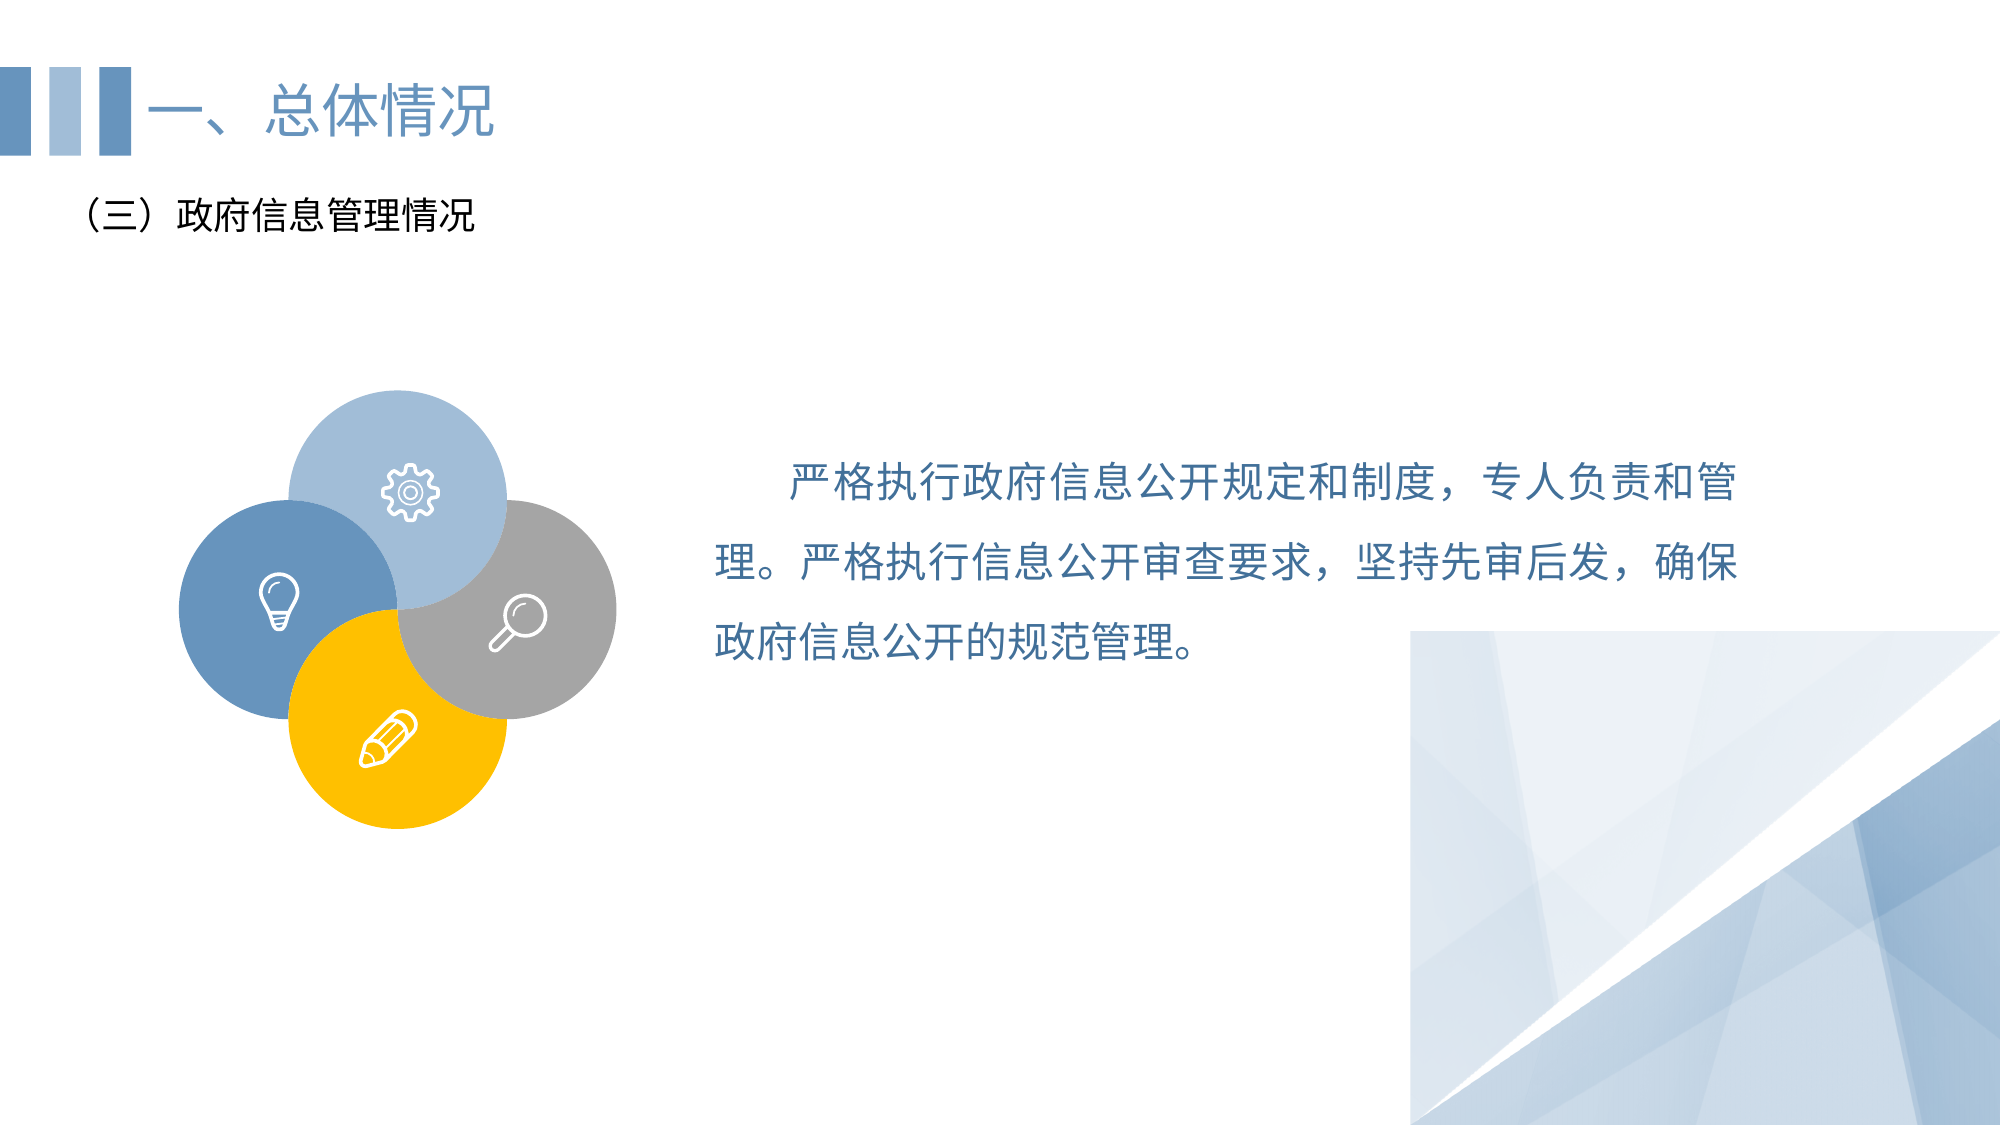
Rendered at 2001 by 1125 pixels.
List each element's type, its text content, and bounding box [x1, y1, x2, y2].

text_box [258, 572, 300, 632]
text_box [98, 66, 132, 157]
text_box （三）政府信息管理情况 [49, 184, 557, 244]
text_box [0, 66, 32, 157]
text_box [488, 593, 548, 653]
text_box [178, 390, 617, 829]
text_box 一、总体情况 [132, 67, 905, 152]
text_box 严格执行政府信息公开规定和制度，专人负责和管理。严格执行信息公开审查要求，坚持先审后发，确保政府信息公开的规范管理。 [700, 417, 1754, 674]
text_box [48, 66, 82, 157]
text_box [380, 463, 440, 523]
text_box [1410, 631, 2000, 1125]
